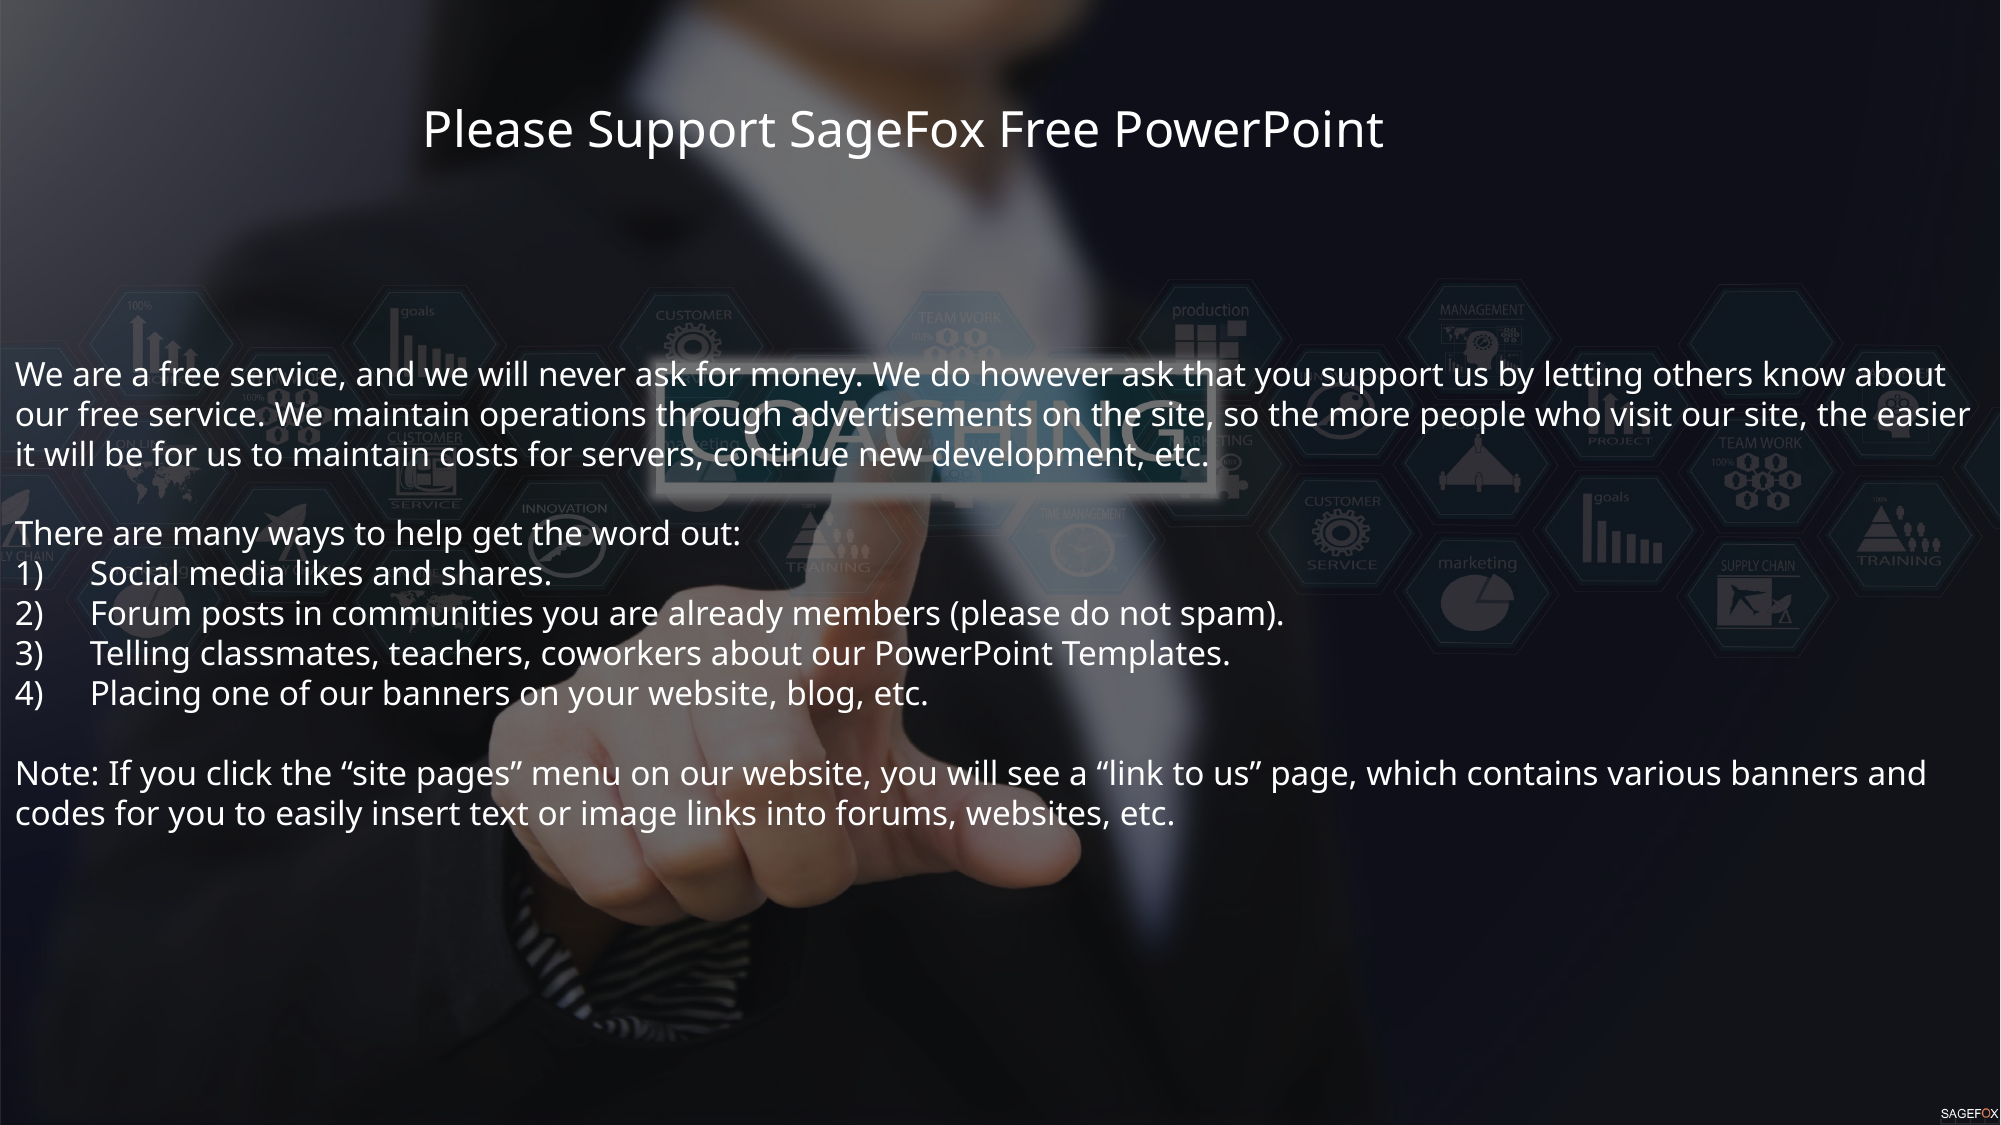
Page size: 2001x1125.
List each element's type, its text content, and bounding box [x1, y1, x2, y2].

text_box We are a free service, and we will never ask for money. We do however ask that you support us by letting others know about our free service. We maintain operations through advertisements on the site, so the more people who visit our site, the easier it will be for us to maintain costs for servers, continue new development, etc. There are many ways to help get the word out: Social media likes and shares. Forum posts in communities you are already members (please do not spam). Telling classmates, teachers, coworkers about our PowerPoint Templates. Placing one of our banners on your website, blog, etc. Note: If you click the “site pages” menu on our website, you will see a “link to us” page, which contains various banners and codes for you to easily insert text or image links into forums, websites, etc. [0, 0, 2000, 1125]
title Please Support SageFox Free PowerPoint [363, 72, 1444, 190]
